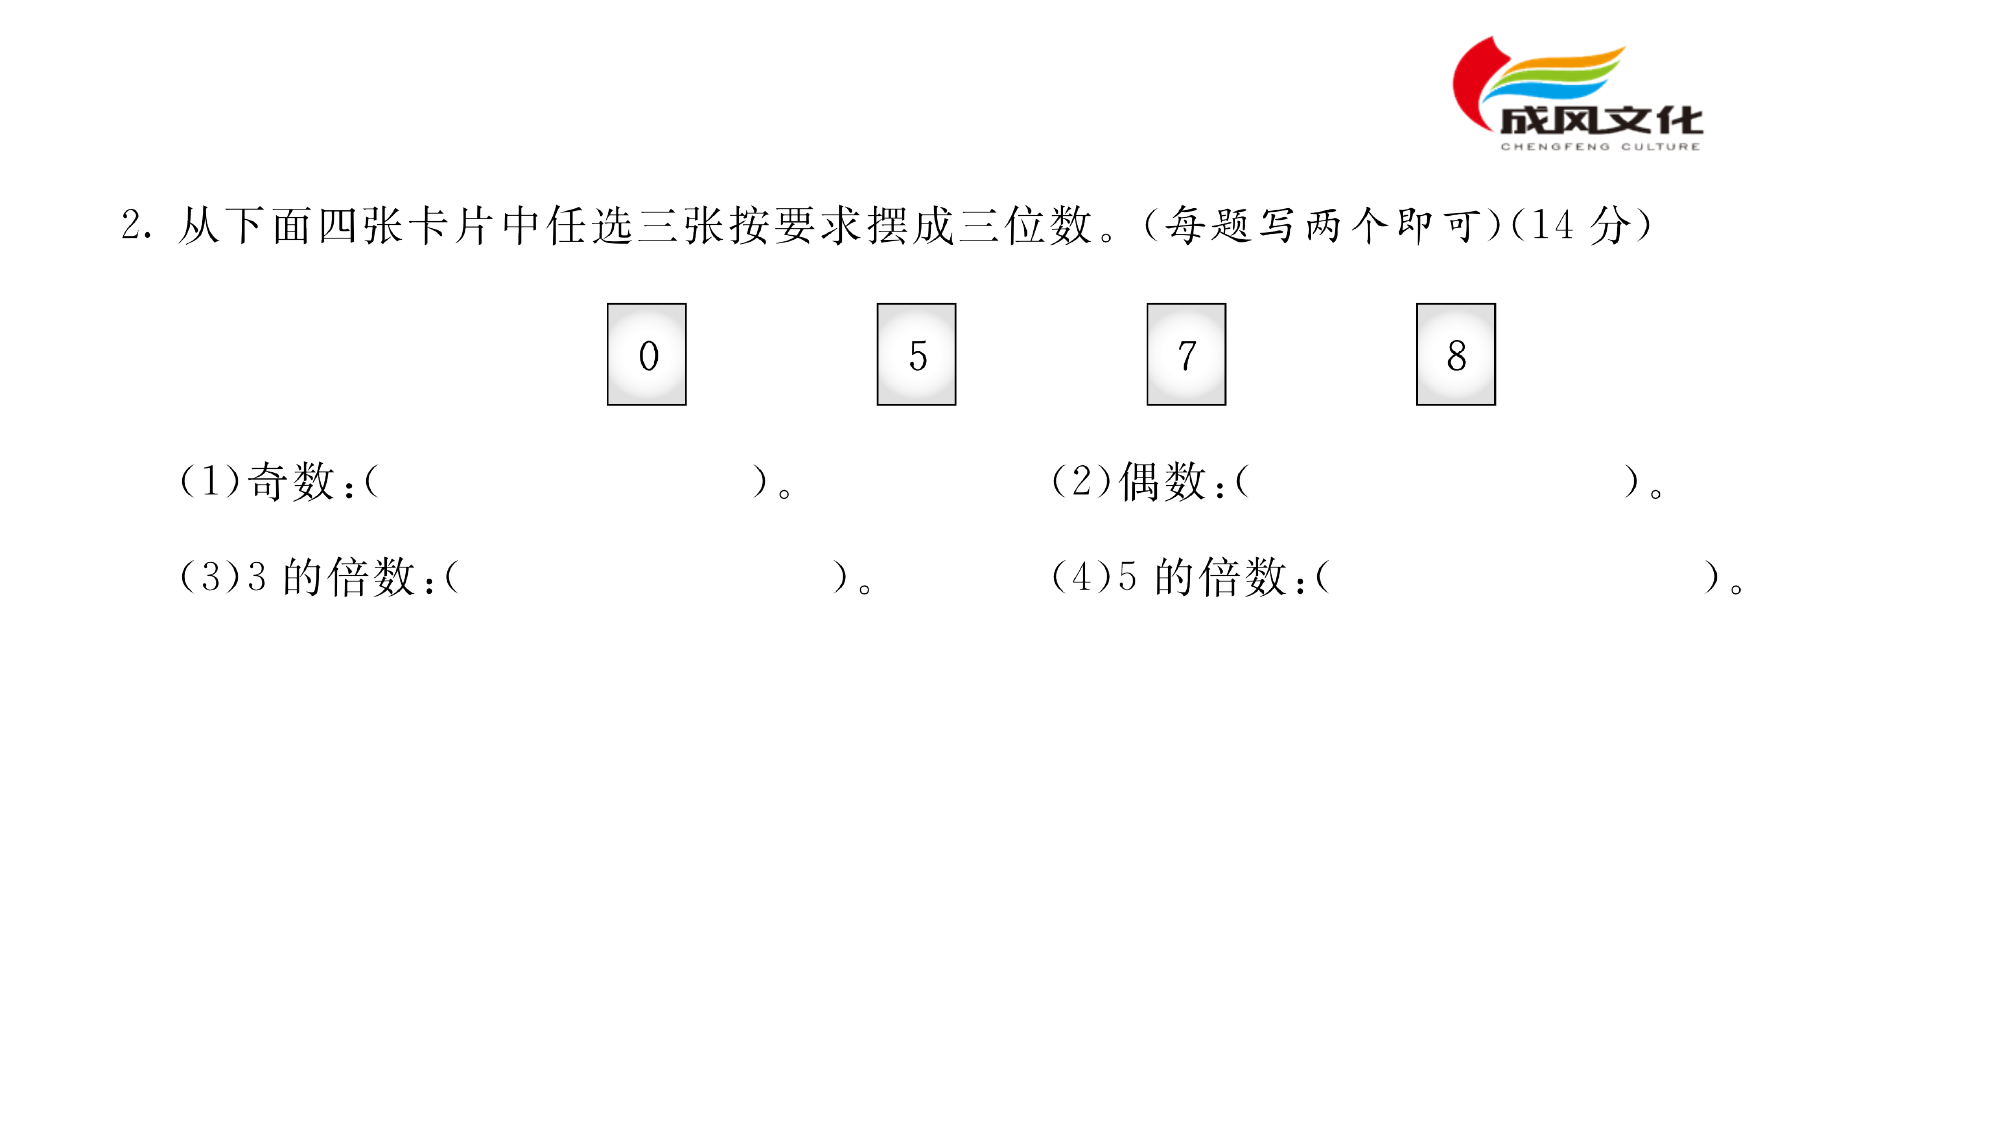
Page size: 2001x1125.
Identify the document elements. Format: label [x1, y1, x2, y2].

picture [118, 30, 2000, 614]
